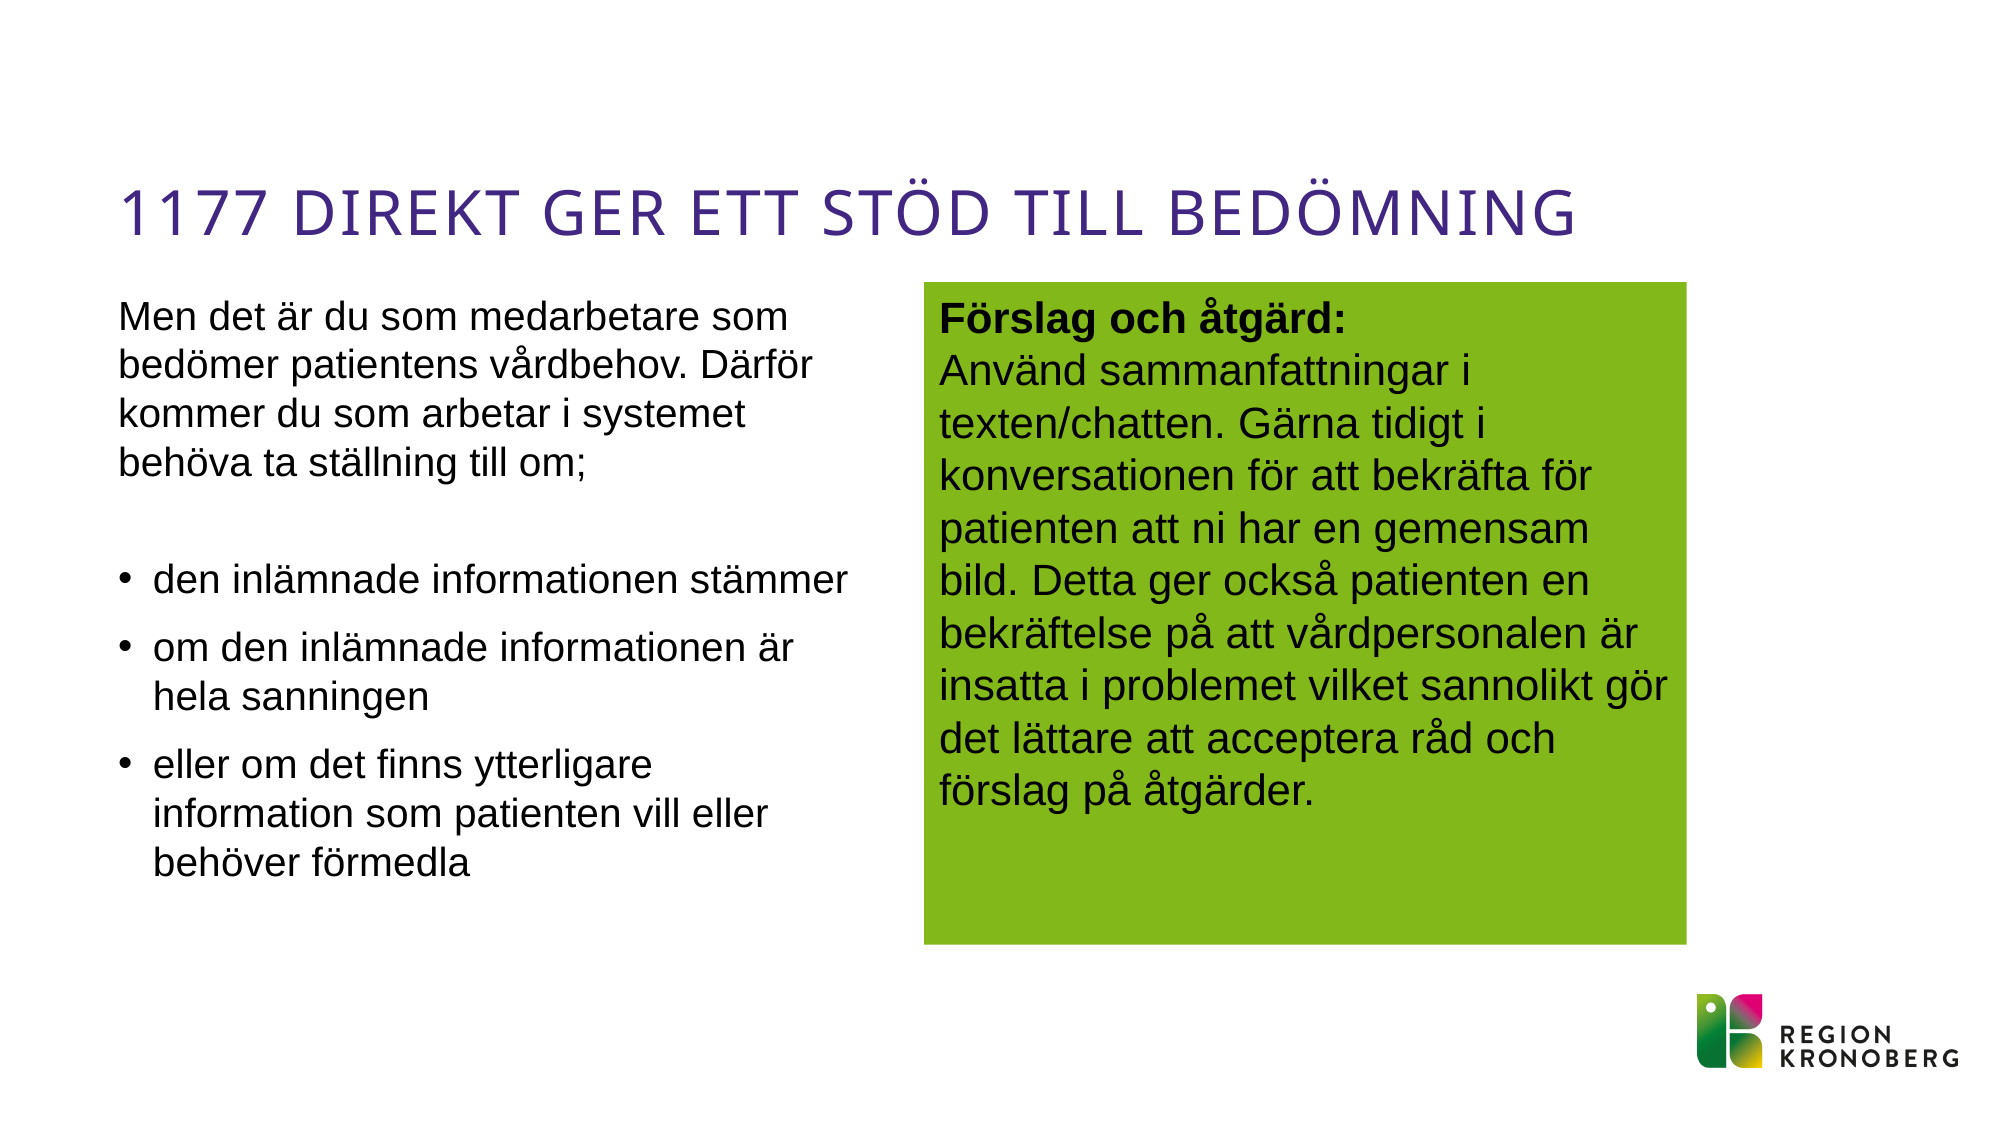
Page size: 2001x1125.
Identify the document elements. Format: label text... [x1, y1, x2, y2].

picture [1697, 994, 1958, 1068]
title 1177 direkt ger ett stöd till bedömning [103, 37, 1690, 256]
list Men det är du som medarbetare som bedömer patientens vårdbehov. Därför kommer du som arbetar i systemet behöva ta ställning till om; den inlämnade informationen stämmer om den inlämnade informationen är hela sanningen eller om det finns ytterligare information som patienten vill eller behöver förmedla [103, 282, 866, 945]
list Förslag och åtgärd: Använd sammanfattningar i texten/chatten. Gärna tidigt i konversationen för att bekräfta för patienten att ni har en gemensam bild. Detta ger också patienten en bekräftelse på att vårdpersonalen är insatta i problemet vilket sannolikt gör det lättare att acceptera råd och förslag på åtgärder. [924, 282, 1687, 945]
